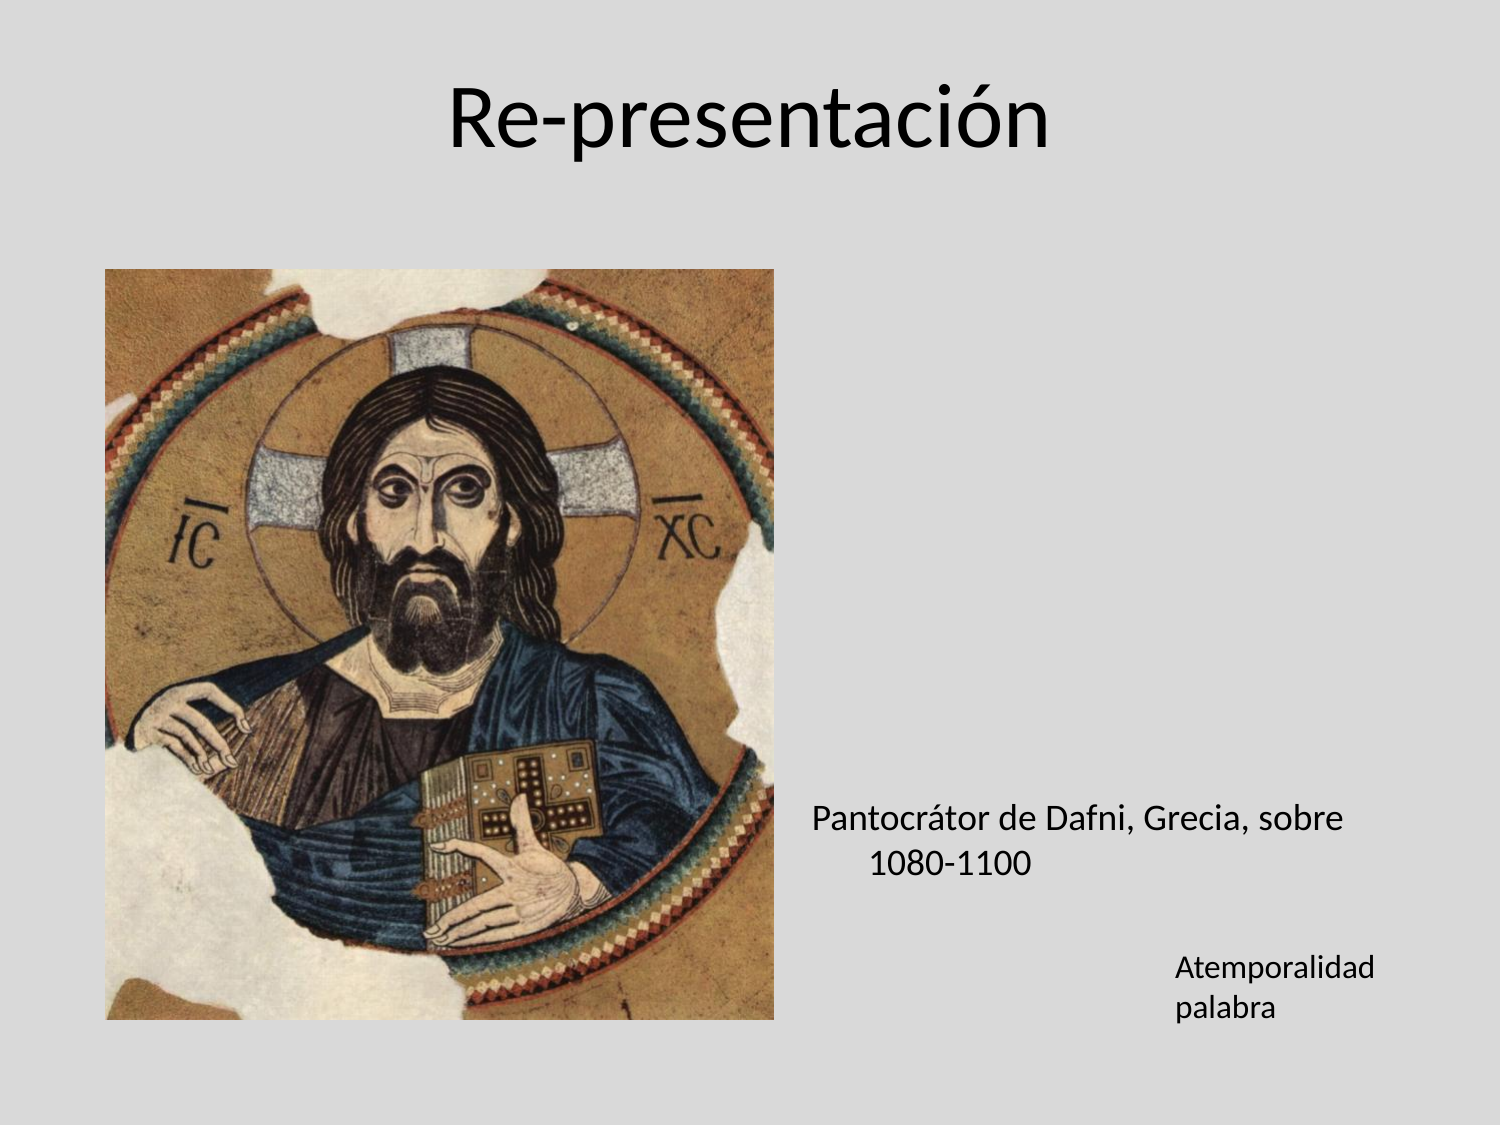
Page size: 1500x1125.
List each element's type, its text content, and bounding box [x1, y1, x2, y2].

picture [105, 269, 774, 1021]
list Pantocrátor de Dafni, Grecia, sobre 1080-1100 [796, 785, 1402, 914]
text_box Atemporalidad palabra [1160, 937, 1454, 1032]
title Re-presentación [75, 45, 1425, 176]
